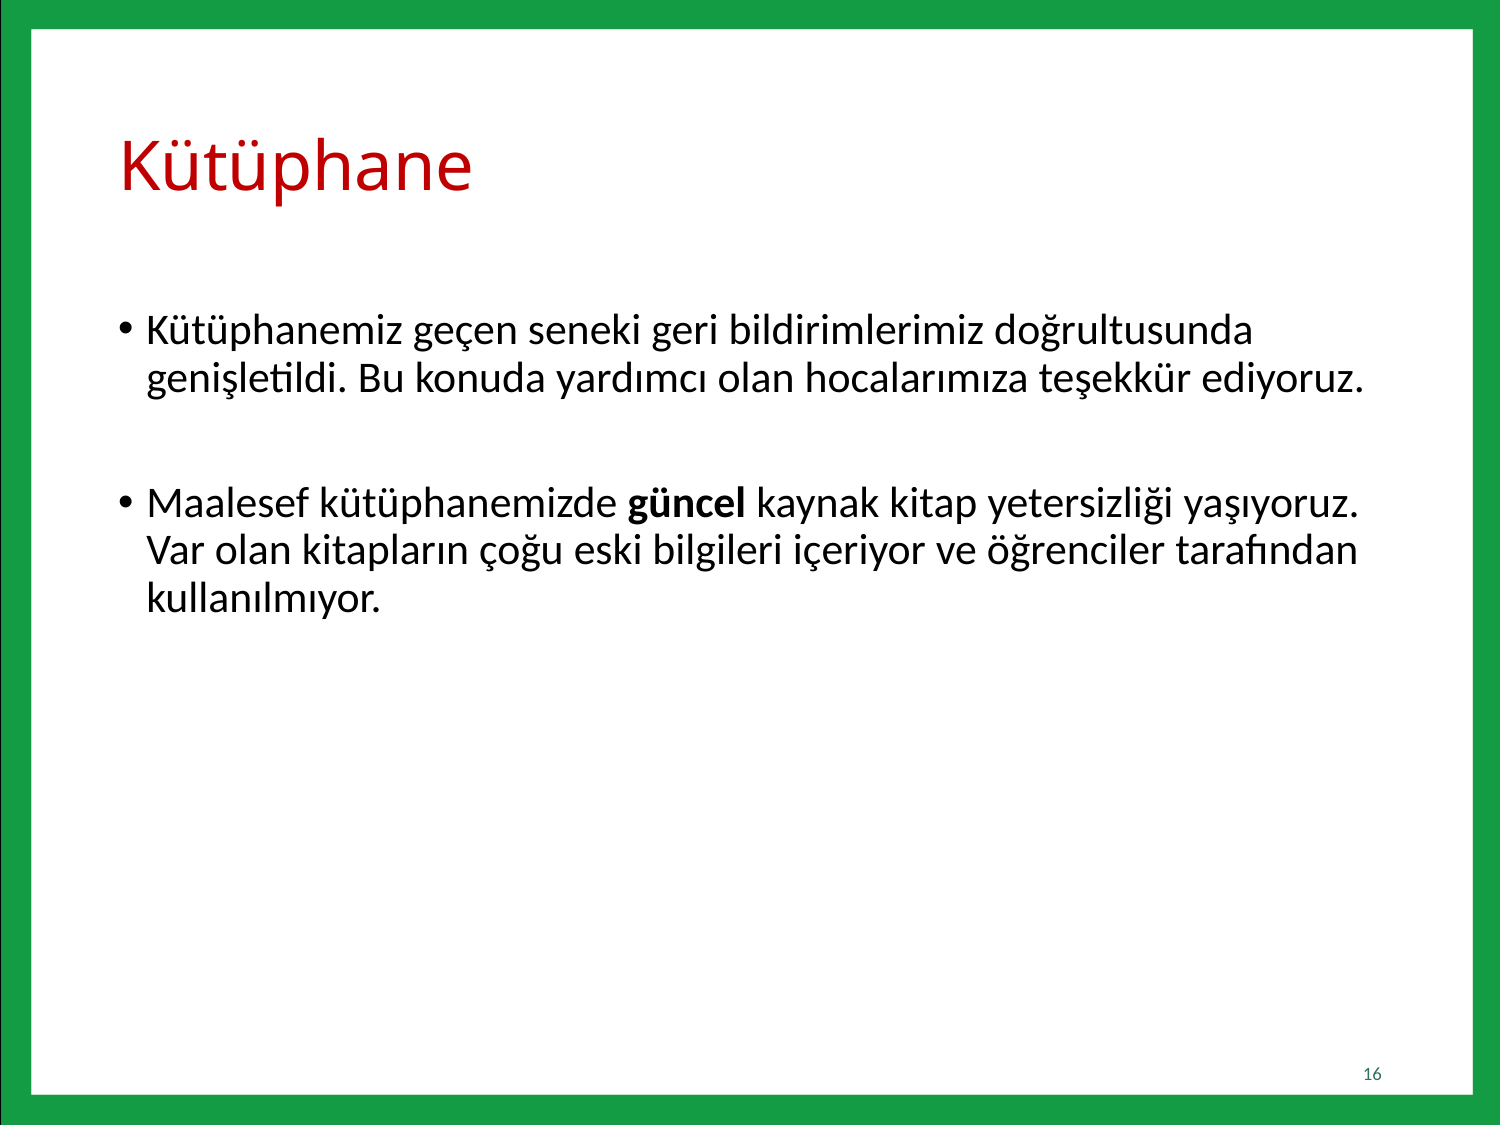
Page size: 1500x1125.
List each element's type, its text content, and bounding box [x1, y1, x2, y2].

picture [0, 0, 1500, 1125]
title Kütüphane [103, 59, 1397, 278]
slide_number 16 [1059, 1042, 1397, 1103]
list Kütüphanemiz geçen seneki geri bildirimlerimiz doğrultusunda genişletildi. Bu konuda yardımcı olan hocalarımıza teşekkür ediyoruz. Maalesef kütüphanemizde güncel kaynak kitap yetersizliği yaşıyoruz. Var olan kitapların çoğu eski bilgileri içeriyor ve öğrenciler tarafından kullanılmıyor. [103, 299, 1397, 1014]
